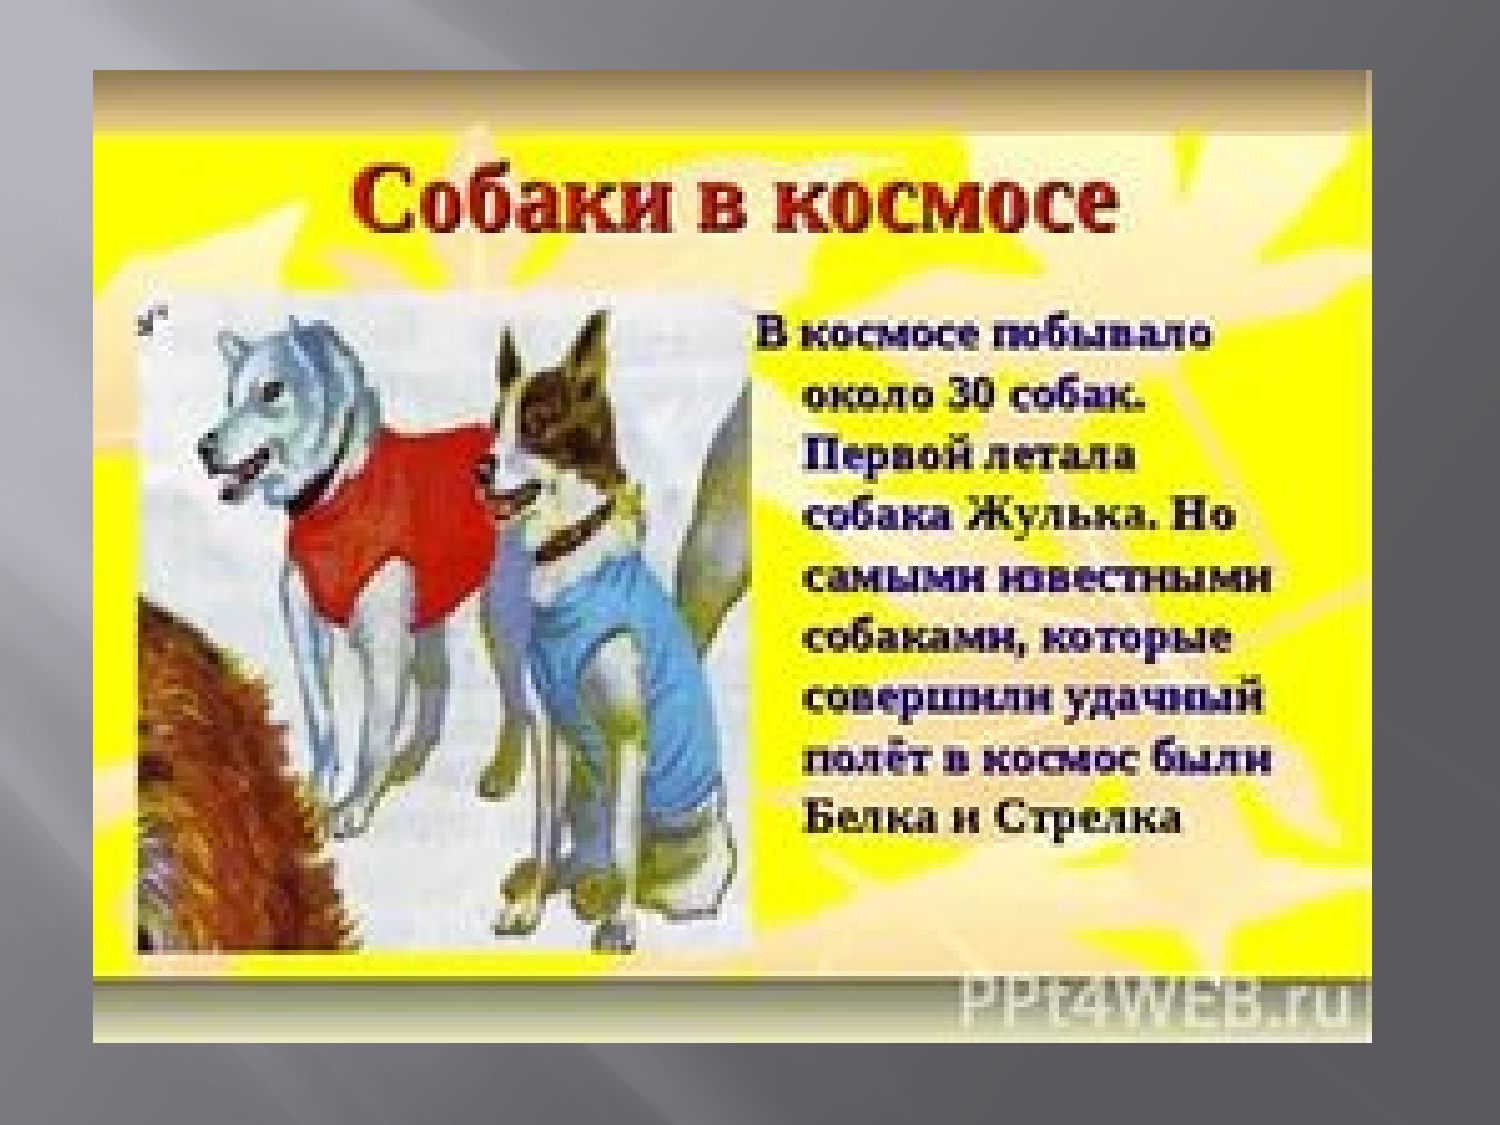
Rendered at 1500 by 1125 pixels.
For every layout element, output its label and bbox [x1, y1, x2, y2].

list [93, 70, 1372, 1044]
